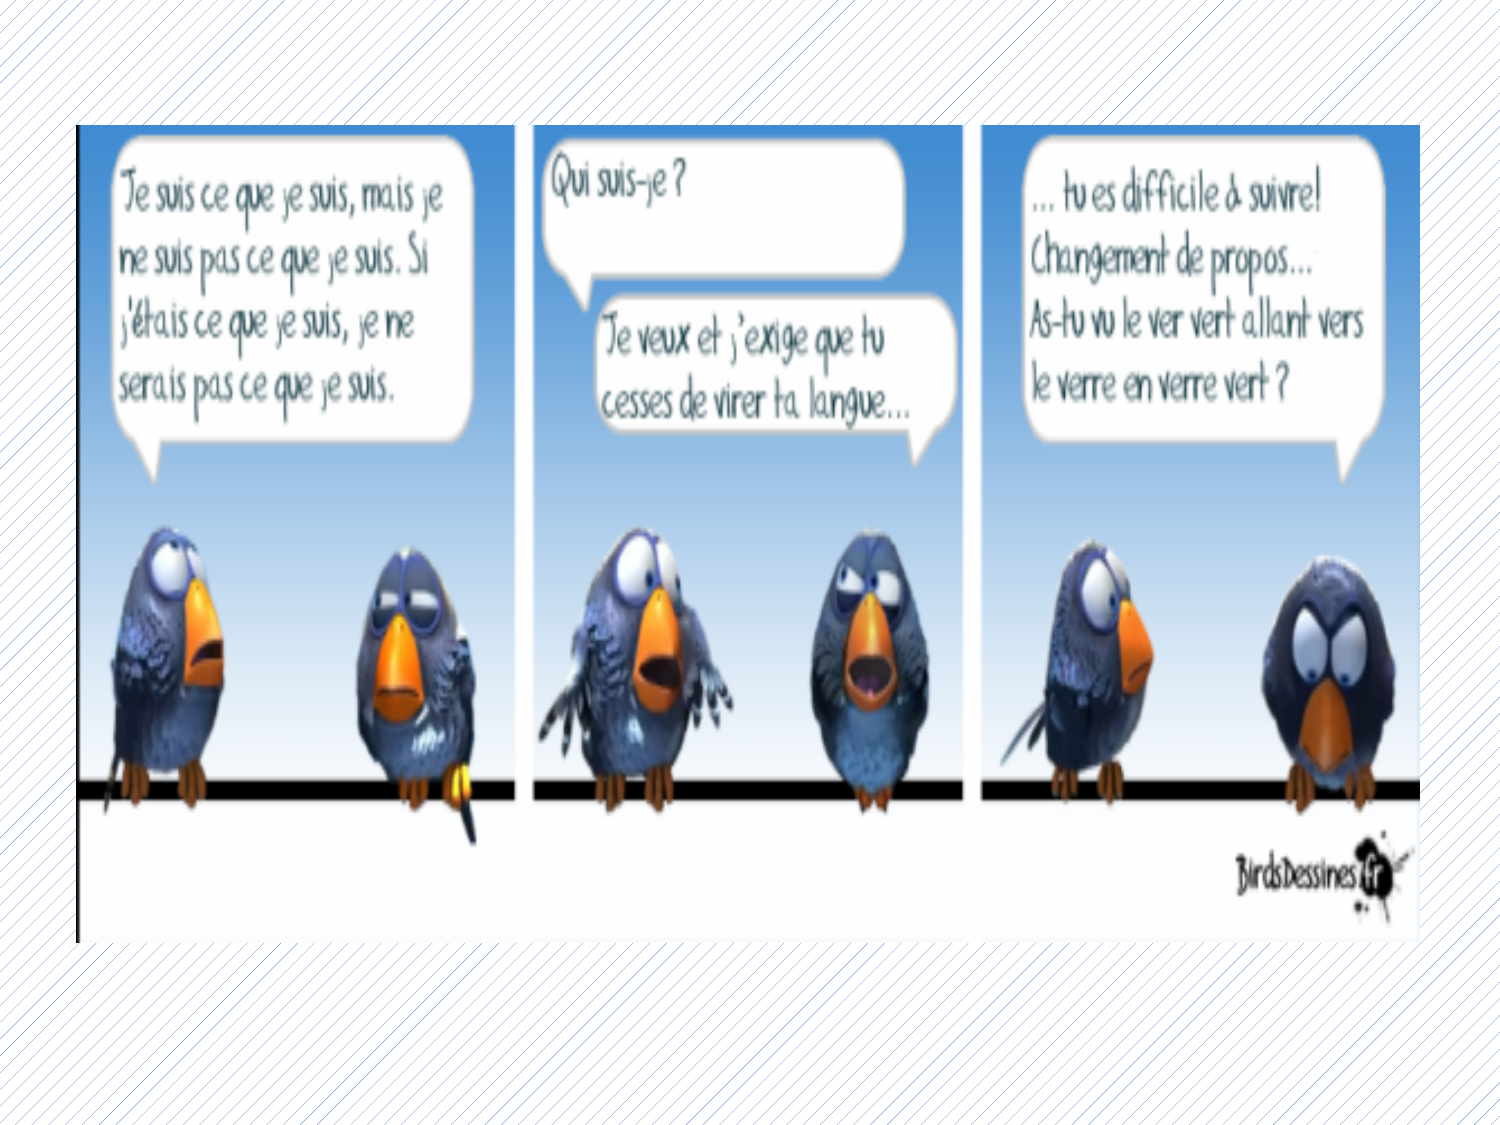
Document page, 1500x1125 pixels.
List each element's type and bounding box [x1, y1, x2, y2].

picture [76, 125, 1420, 943]
